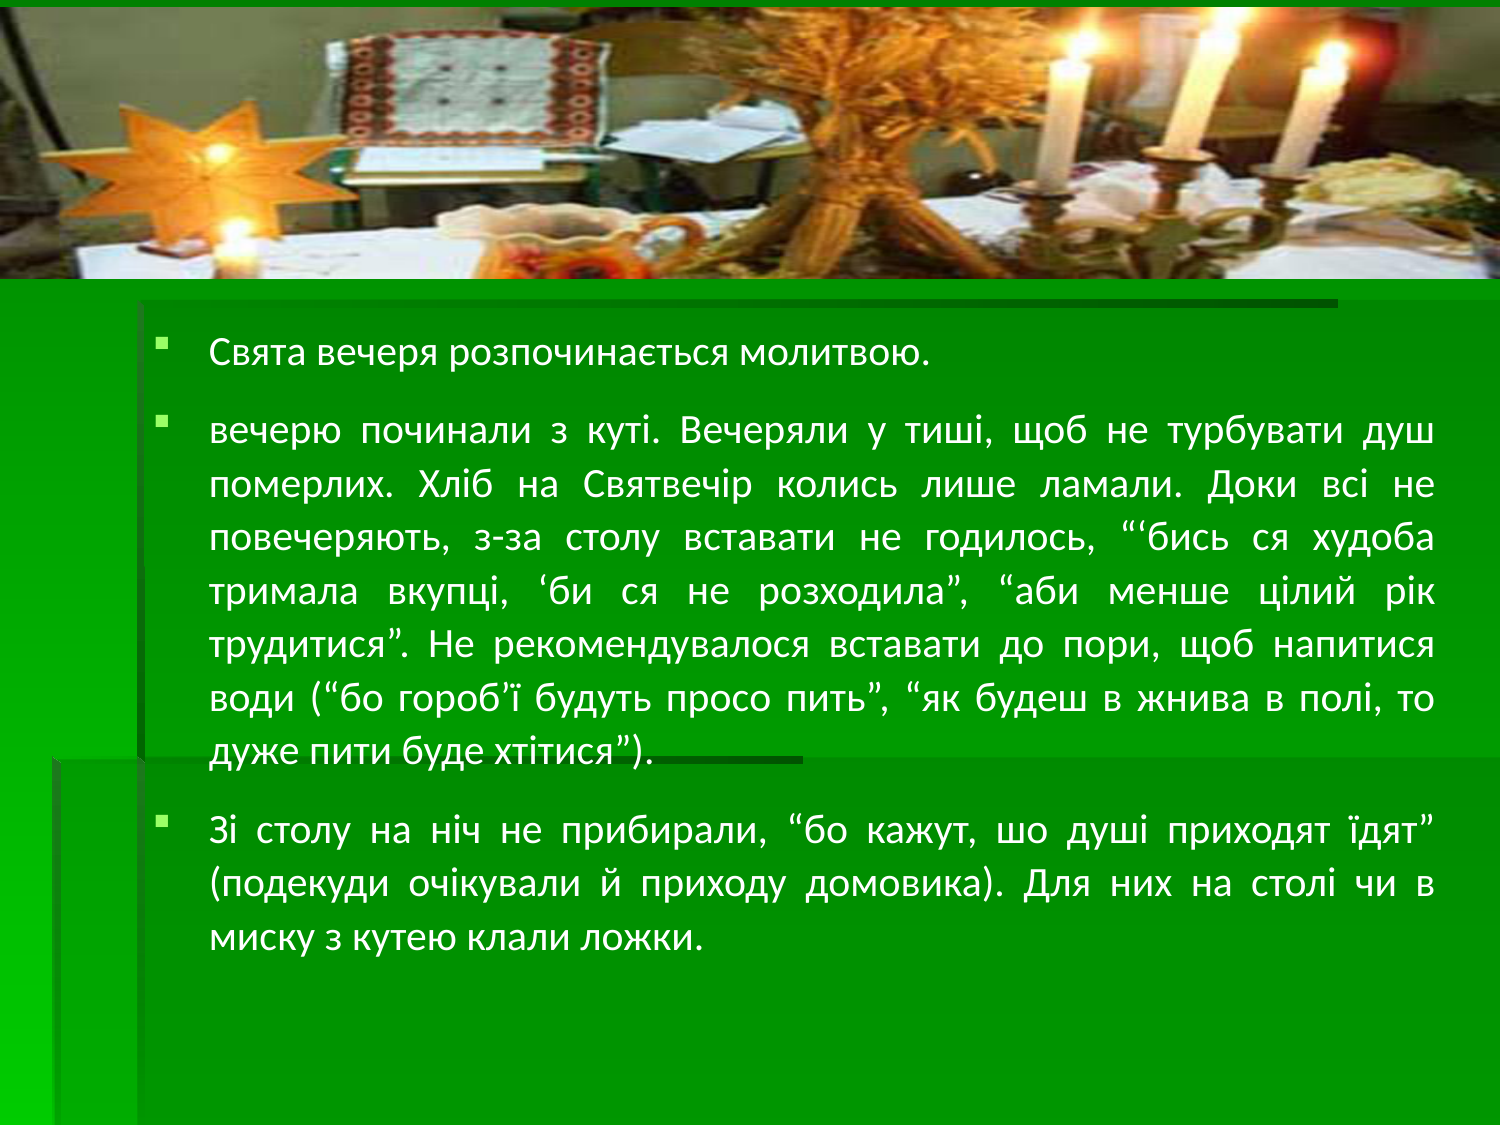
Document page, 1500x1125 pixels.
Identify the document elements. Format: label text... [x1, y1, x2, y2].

picture [0, 7, 1500, 280]
list Свята вечеря розпочинається молитвою. вечерю починали з куті. Вечеряли у тиші, щоб не турбувати душ померлих. Хліб на Святвечір колись лише ламали. Доки всі не повечеряють, з-за столу вставати не годилось, “‘бись ся худоба тримала вкупці, ‘би ся не розходила”, “аби менше цілий рік трудитися”. Не рекомендувалося вставати до пори, щоб напитися води (“бо гороб’ї будуть просо пить”, “як будеш в жнива в полі, то дуже пити буде хтітися”). Зі столу на ніч не прибирали, “бо кажут, шо душі приходят їдят” (подекуди очікували й приходу домовика). Для них на столі чи в миску з кутею клали ложки. [137, 312, 1452, 1001]
